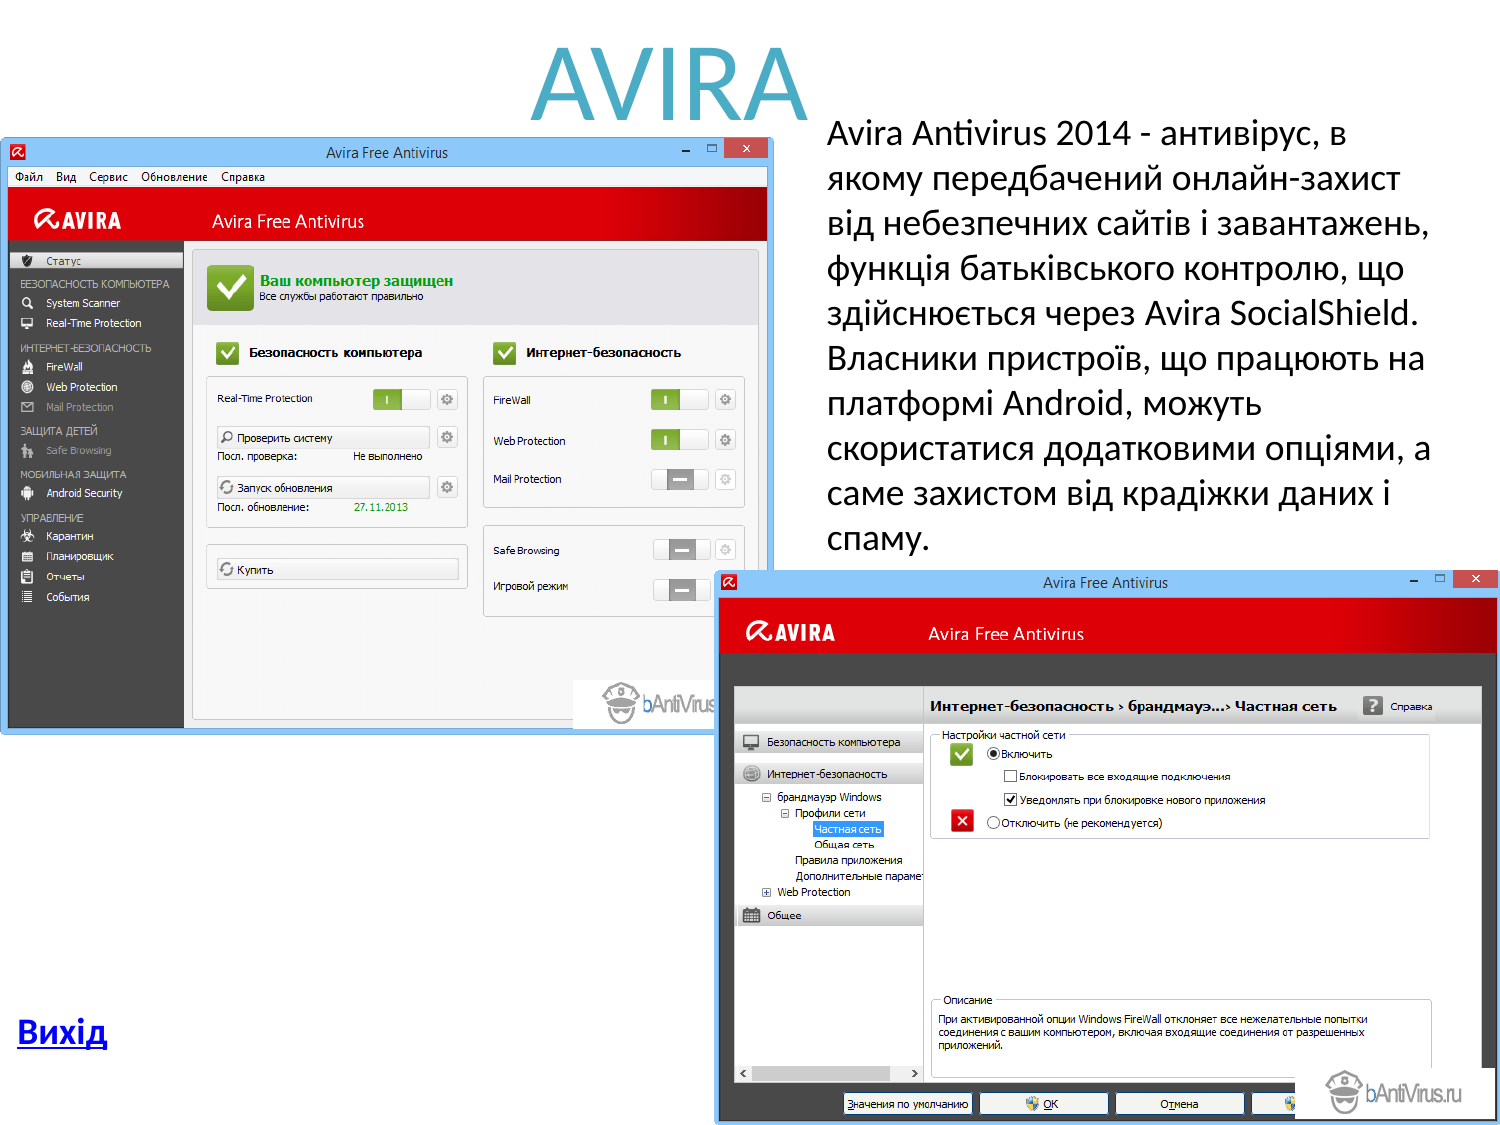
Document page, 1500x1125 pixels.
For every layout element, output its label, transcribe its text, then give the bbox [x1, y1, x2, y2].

text_box Avira Antivirus 2014 - антивірус, в якому передбачений онлайн-захист від небезпечних сайтів і завантажень, функція батьківського контролю, що здійснюється через Avira SocialShield. Власники пристроїв, що працюють на платформі Android, можуть скористатися додатковими опціями, а саме захистом від крадіжки даних і спаму. [812, 100, 1462, 566]
text_box Вихід [0, 999, 125, 1060]
picture [0, 136, 1500, 1125]
text_box AVIRA [515, 0, 824, 150]
